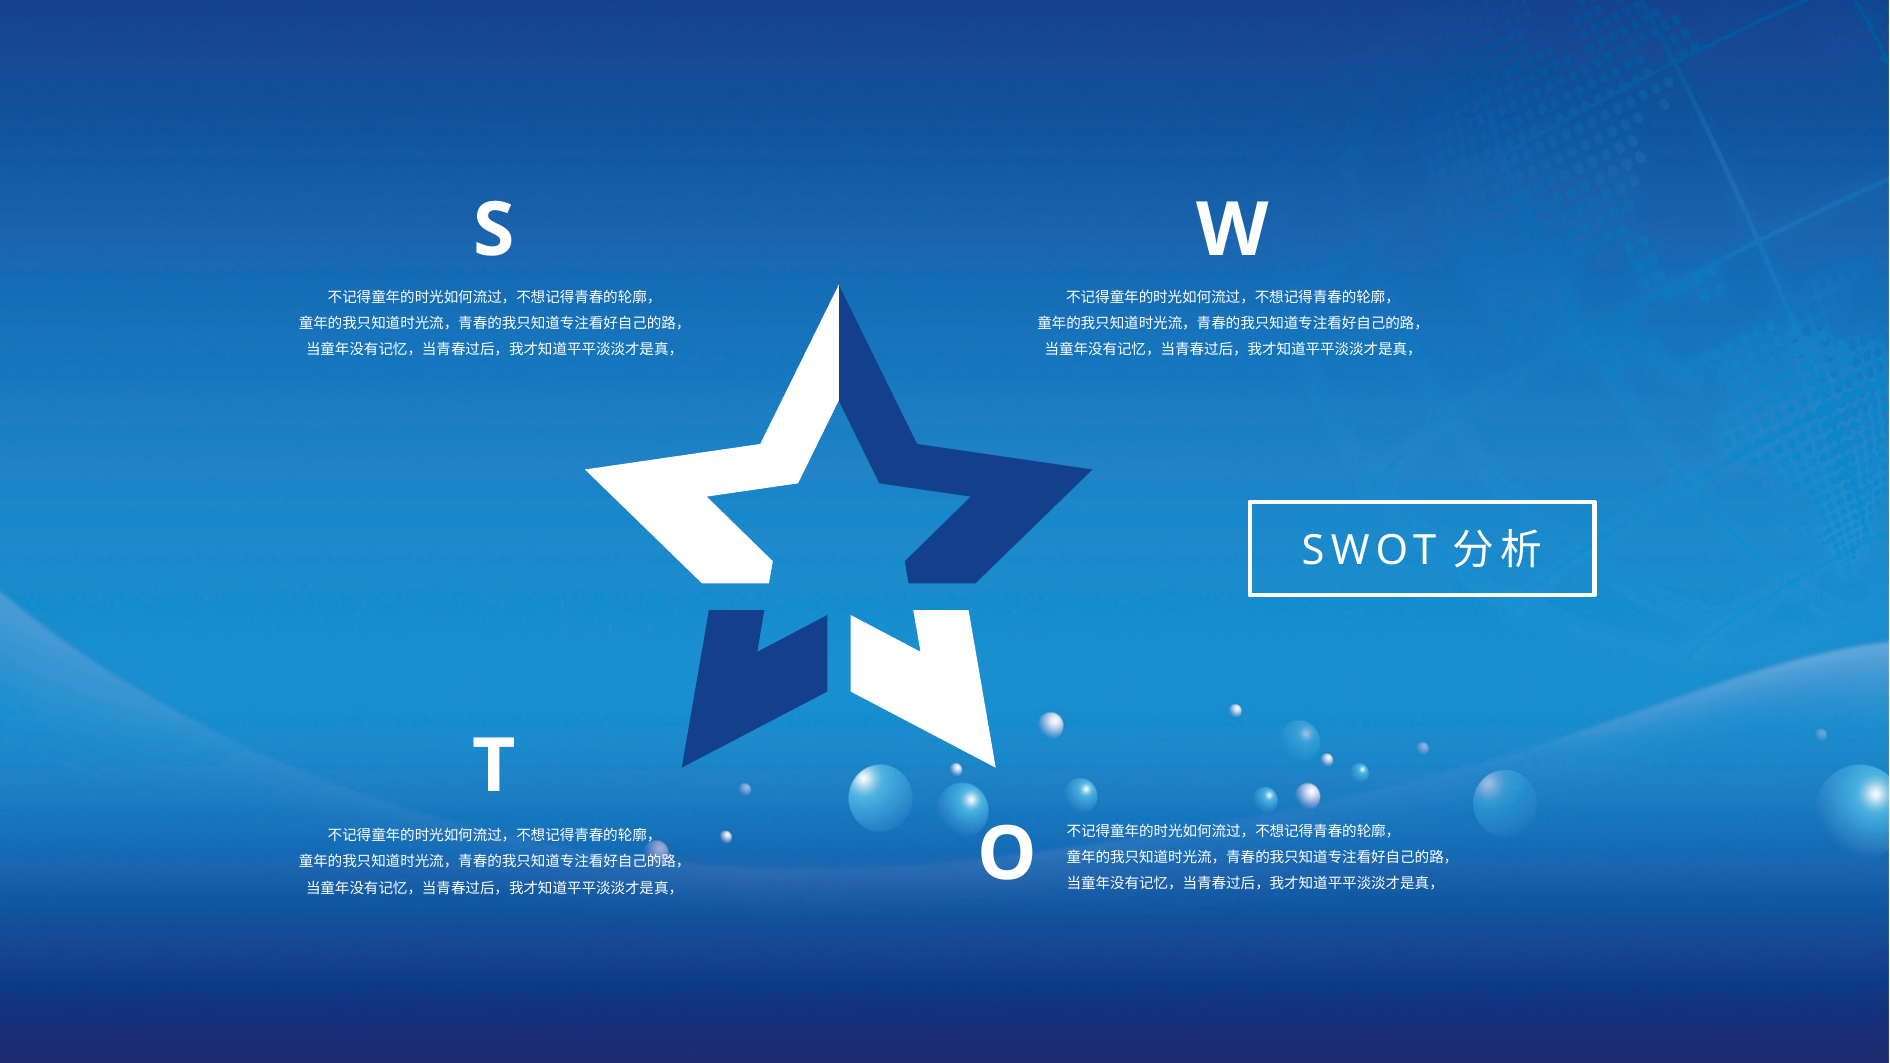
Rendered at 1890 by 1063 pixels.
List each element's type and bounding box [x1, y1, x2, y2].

text_box [584, 284, 1094, 769]
text_box [1018, 172, 1448, 367]
text_box [1249, 501, 1595, 596]
text_box [280, 172, 709, 367]
picture [0, 0, 1890, 1063]
text_box [957, 796, 1477, 904]
text_box [280, 708, 709, 906]
